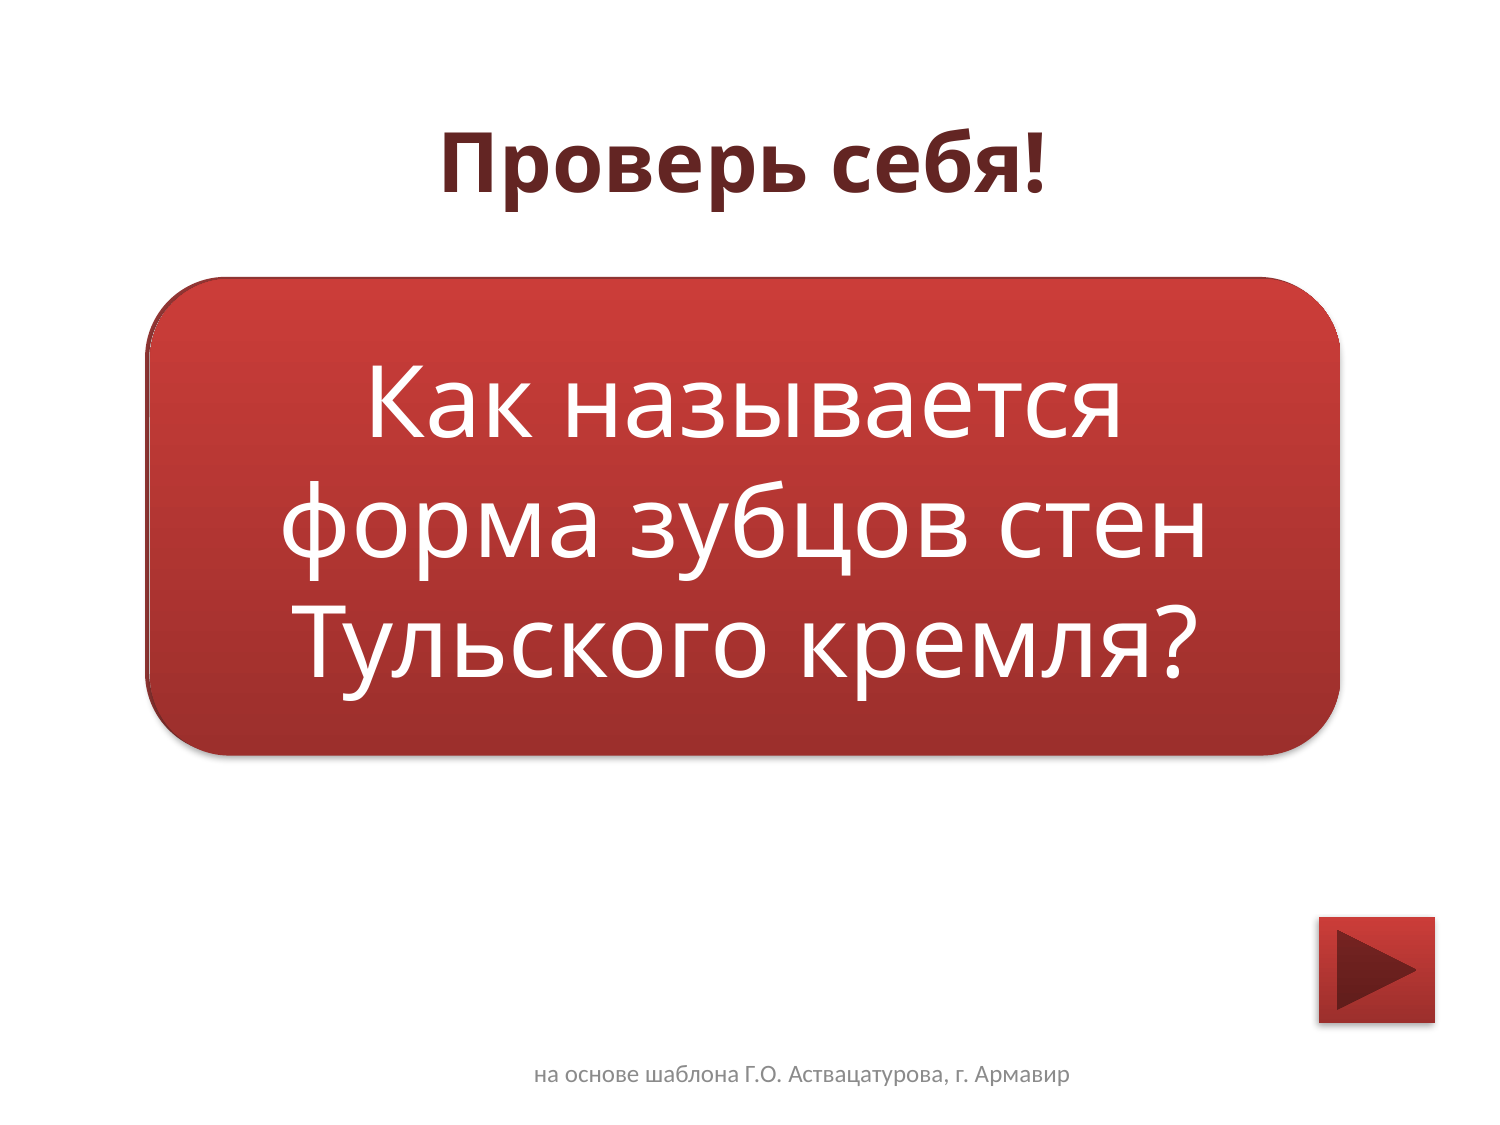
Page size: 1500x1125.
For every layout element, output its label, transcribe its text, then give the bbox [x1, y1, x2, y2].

footer на основе шаблона Г.О. Аствацатурова, г. Армавир [512, 1042, 1093, 1103]
text_box Как называется форма зубцов стен Тульского кремля? [150, 278, 1341, 756]
text_box [162, 288, 1320, 746]
text_box Проверь себя! [299, 101, 1186, 217]
text_box [1318, 916, 1436, 1024]
